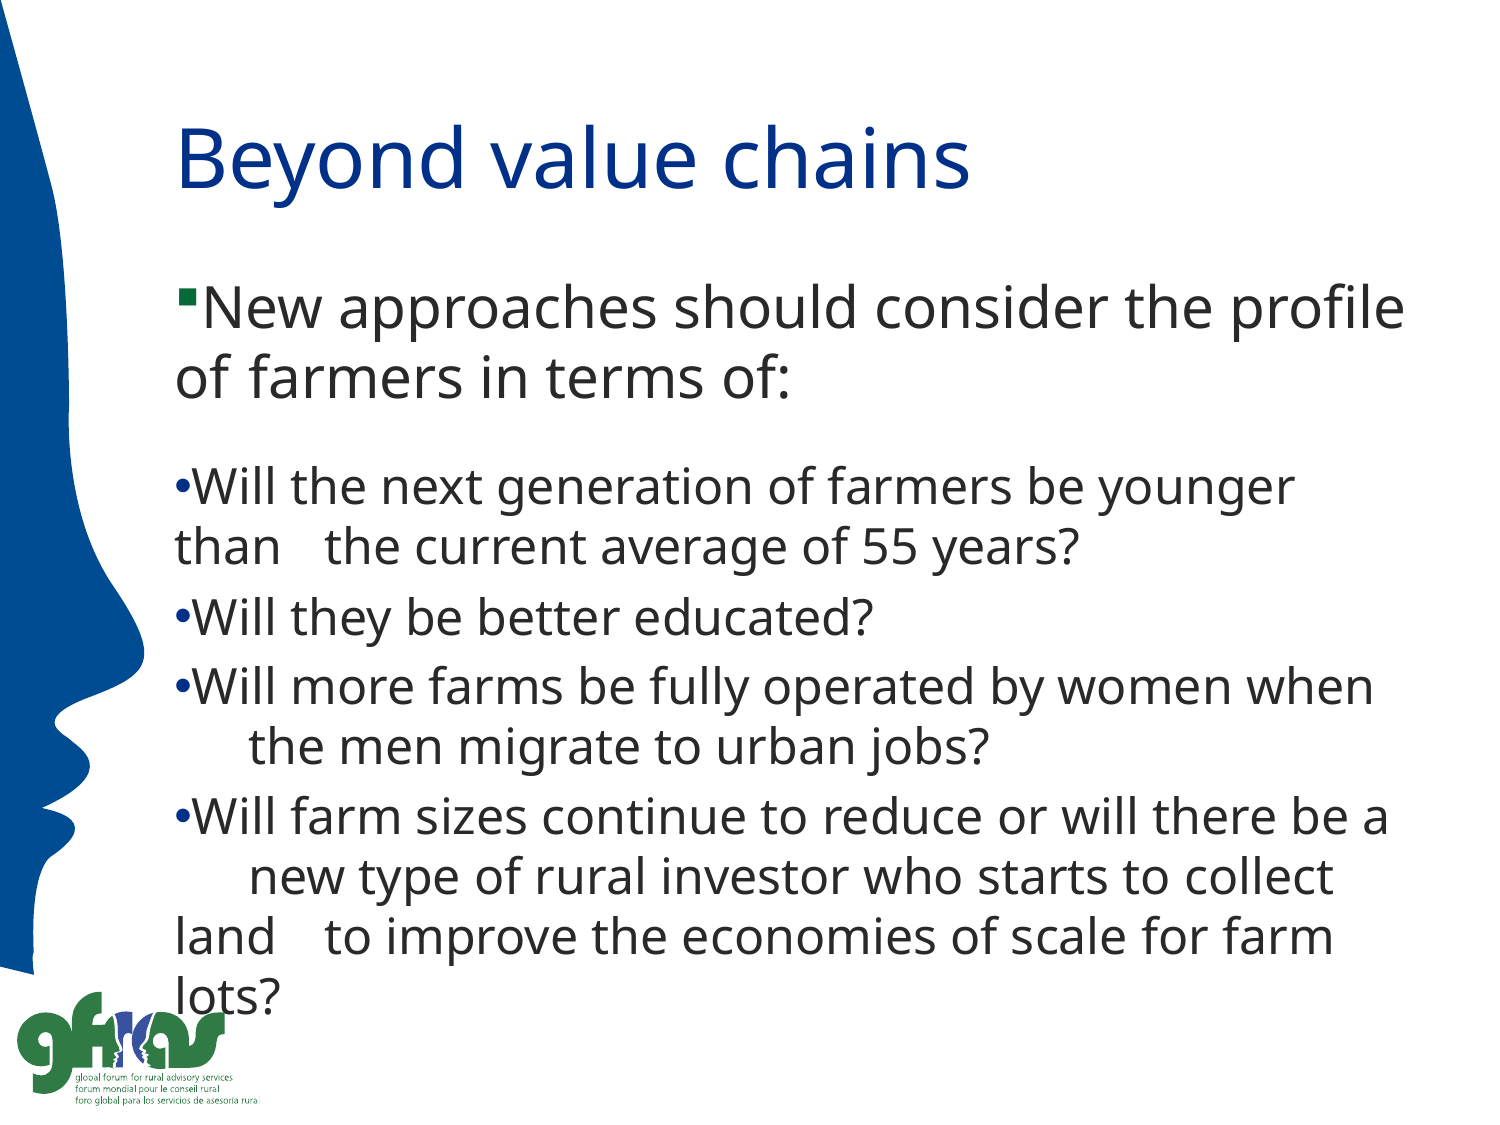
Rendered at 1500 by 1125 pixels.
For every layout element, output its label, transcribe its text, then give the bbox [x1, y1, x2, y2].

list New approaches should consider the profile of farmers in terms of: Will the next generation of farmers be younger than the current average of 55 years? Will they be better educated? Will more farms be fully operated by women when the men migrate to urban jobs? Will farm sizes continue to reduce or will there be a new type of rural investor who starts to collect land to improve the economies of scale for farm lots? [159, 262, 1425, 1033]
title Beyond value chains [159, 53, 1425, 257]
